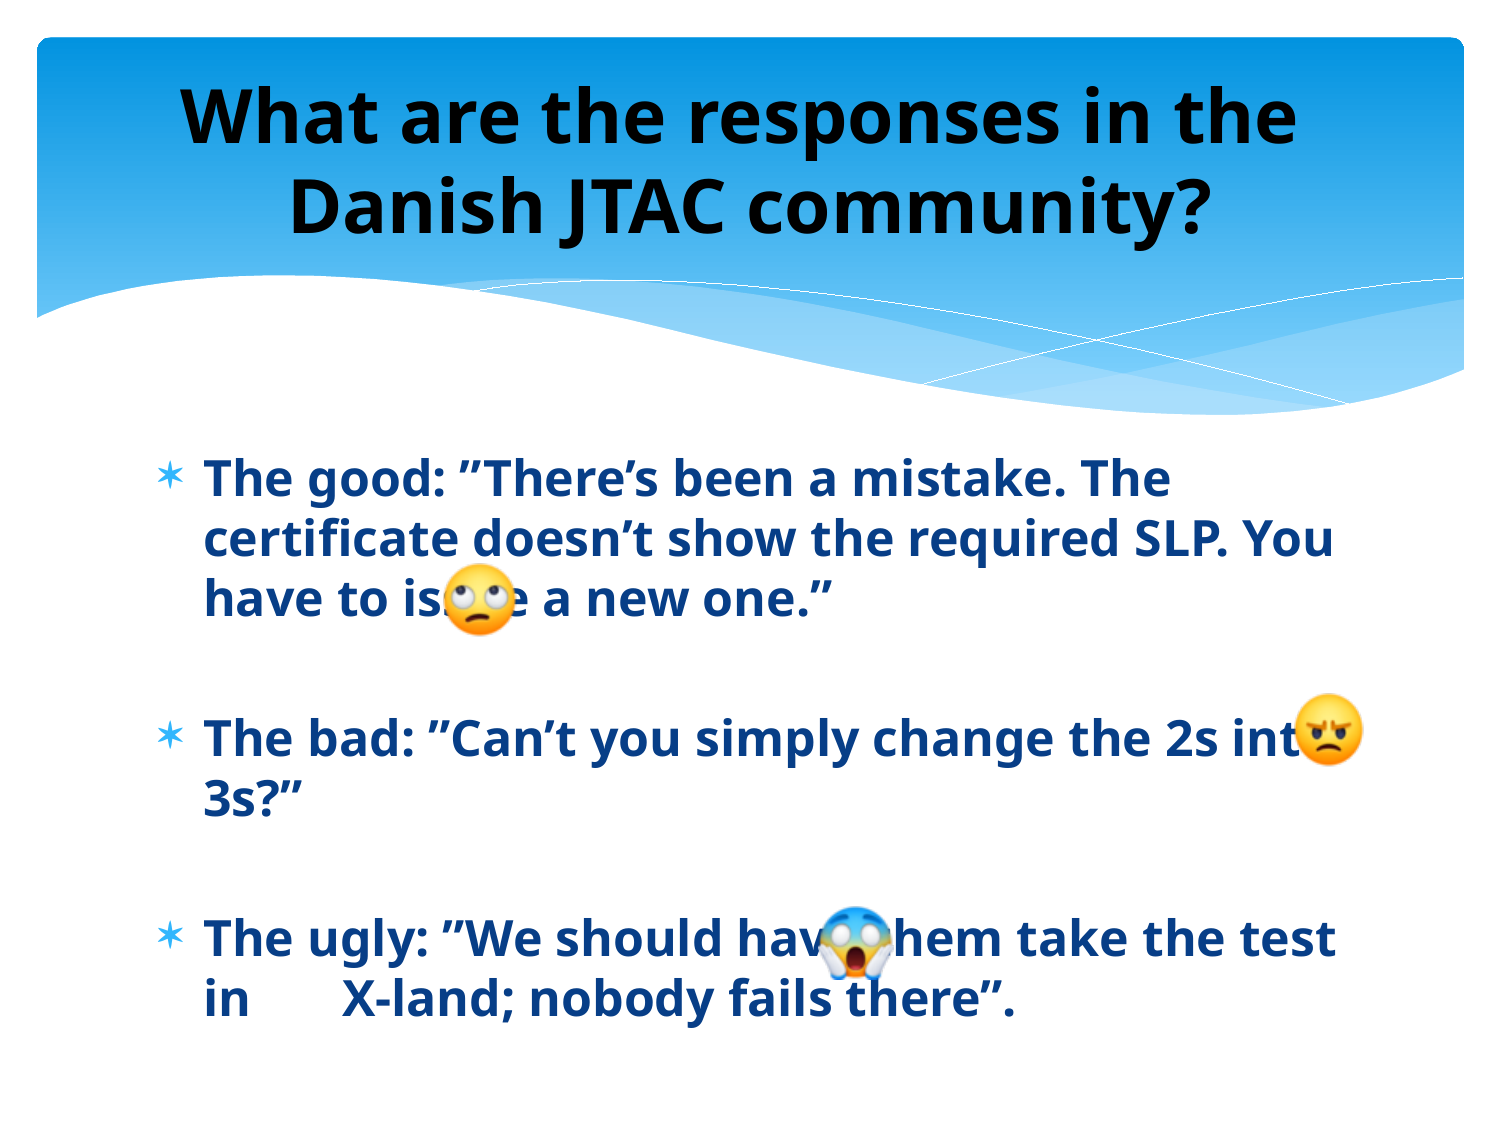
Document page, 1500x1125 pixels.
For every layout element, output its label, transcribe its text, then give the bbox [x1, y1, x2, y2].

title What are the responses in the Danish JTAC community? [75, 55, 1425, 261]
picture [818, 904, 894, 981]
list The good: ”There’s been a mistake. The certificate doesn’t show the required SLP. You have to issue a new one.” The bad: ”Can’t you simply change the 2s into 3s?” The ugly: ”We should have them take the test in X-land; nobody fails there”. [143, 438, 1359, 1005]
picture [442, 562, 519, 638]
picture [1293, 692, 1365, 768]
